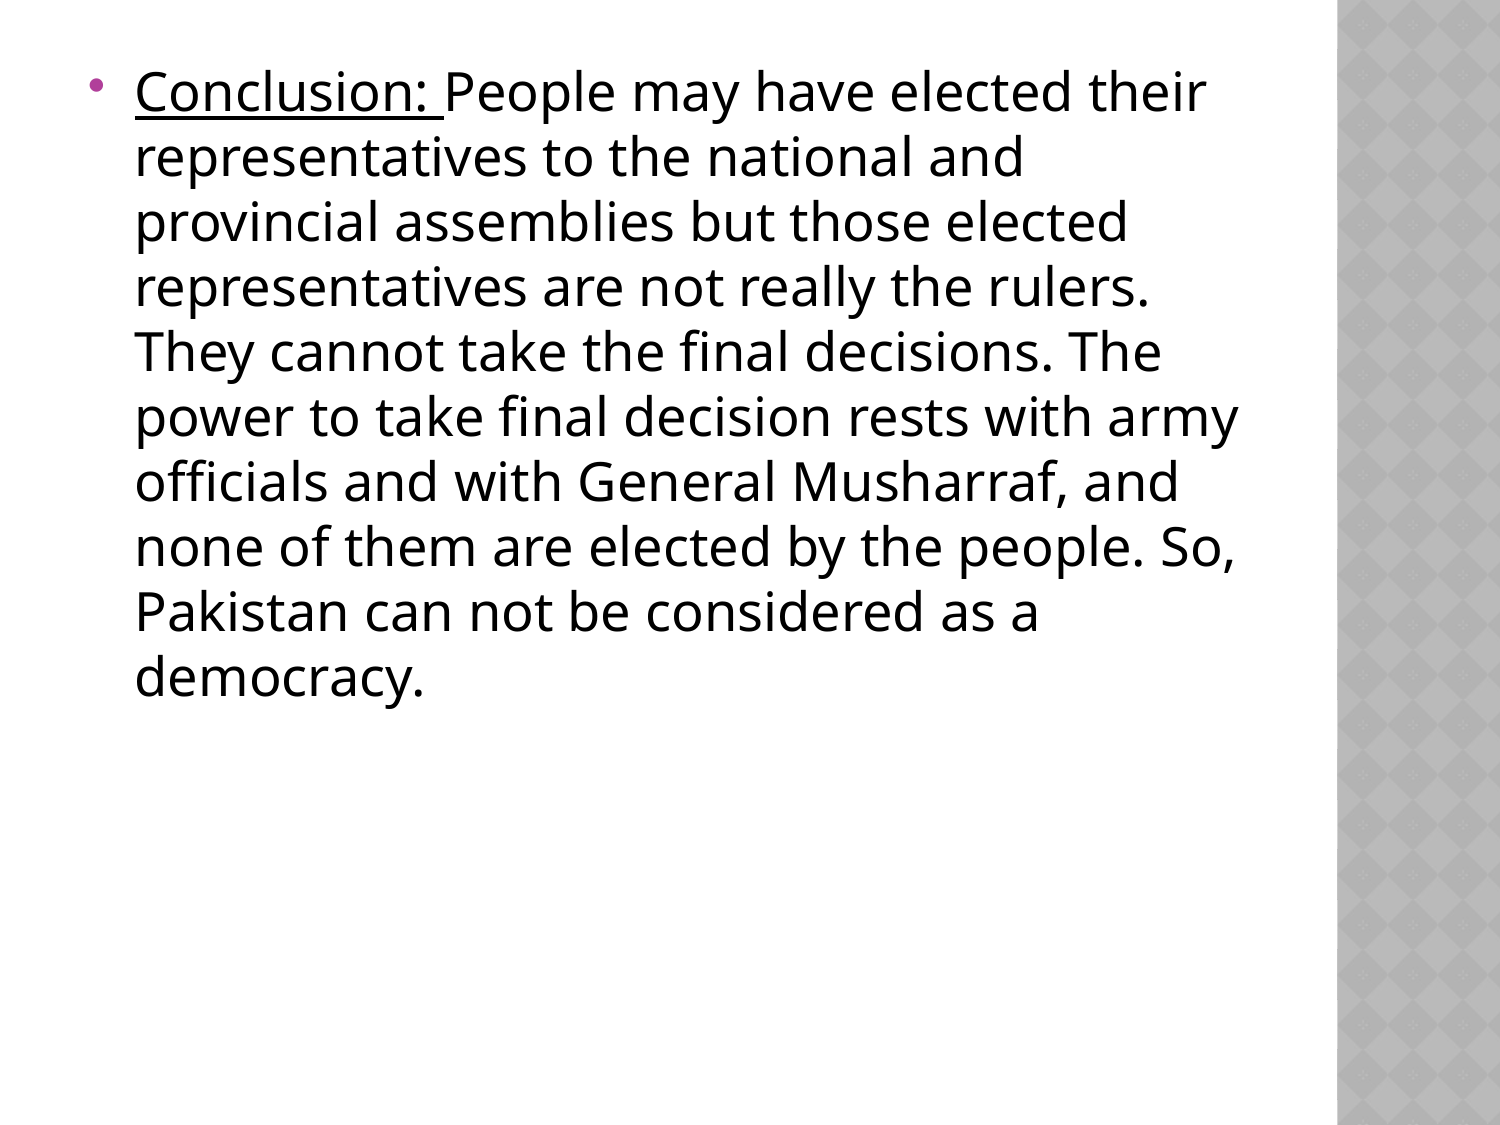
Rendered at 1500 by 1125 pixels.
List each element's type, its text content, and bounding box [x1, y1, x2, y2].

list Conclusion: People may have elected their representatives to the national and provincial assemblies but those elected representatives are not really the rulers. They cannot take the final decisions. The power to take final decision rests with army officials and with General Musharraf, and none of them are elected by the people. So, Pakistan can not be considered as a democracy. [75, 50, 1263, 1059]
